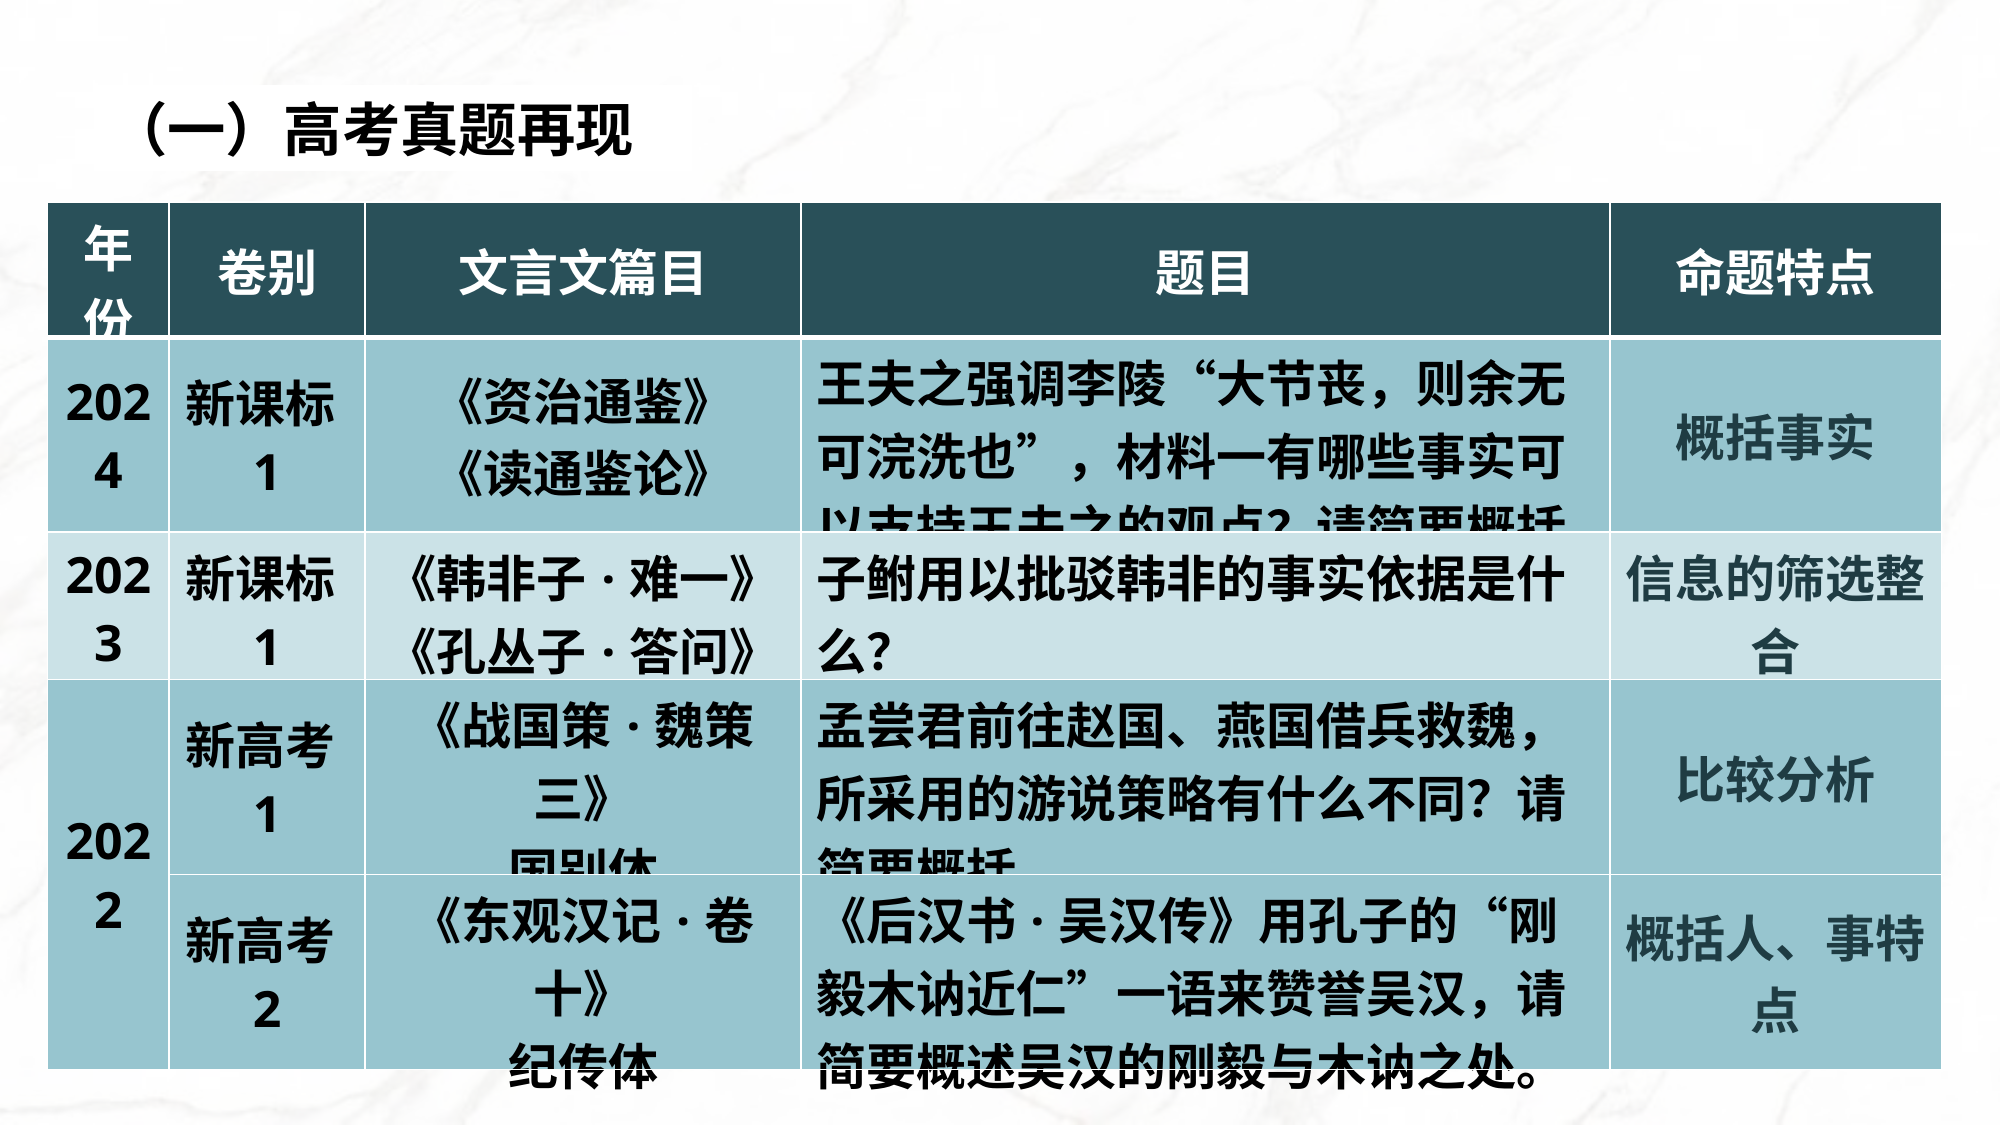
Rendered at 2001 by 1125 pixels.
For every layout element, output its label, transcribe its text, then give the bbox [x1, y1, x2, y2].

table_header 文言文篇目 [366, 203, 800, 335]
table_cell 孟尝君前往赵国、燕国借兵救魏，所采用的游说策略有什么不同？请简要概括。 [802, 680, 1609, 874]
table_cell 王夫之强调李陵“大节丧，则余无可浣洗也”，材料一有哪些事实可以支持王夫之的观点？请简要概括。 [802, 340, 1609, 531]
table_cell 比较分析 [1611, 680, 1941, 874]
table_cell 《资治通鉴》 《读通鉴论》 [366, 340, 800, 531]
table_cell 新高考1 [170, 680, 364, 874]
table_header 卷别 [170, 203, 364, 335]
table_cell 《后汉书·吴汉传》用孔子的“刚毅木讷近仁”一语来赞誉吴汉，请简要概述吴汉的刚毅与木讷之处。 [802, 875, 1609, 1069]
table_cell 2022 [48, 680, 168, 1069]
table_cell 概括事实 [1611, 340, 1941, 531]
table_header 年份 [48, 203, 168, 335]
table_cell 信息的筛选整合 [1611, 533, 1941, 679]
table_header 题目 [802, 203, 1609, 335]
table_cell 新课标1 [170, 340, 364, 531]
table_cell 新高考2 [170, 875, 364, 1069]
table_cell 2024 [48, 340, 168, 531]
table_cell 2023 [48, 533, 168, 679]
table_cell 新课标1 [170, 533, 364, 679]
table_cell 《东观汉记·卷十》 纪传体 [366, 875, 800, 1069]
table_cell 子鲋用以批驳韩非的事实依据是什么？ [802, 533, 1609, 679]
table_header 命题特点 [1611, 203, 1941, 335]
table_cell 概括人、事特点 [1611, 875, 1941, 1069]
table_cell 《战国策·魏策三》 国别体 [366, 680, 800, 874]
text_box （一）高考真题再现 [94, 85, 692, 171]
table_cell 《韩非子·难一》 《孔丛子·答问》 [366, 533, 800, 679]
